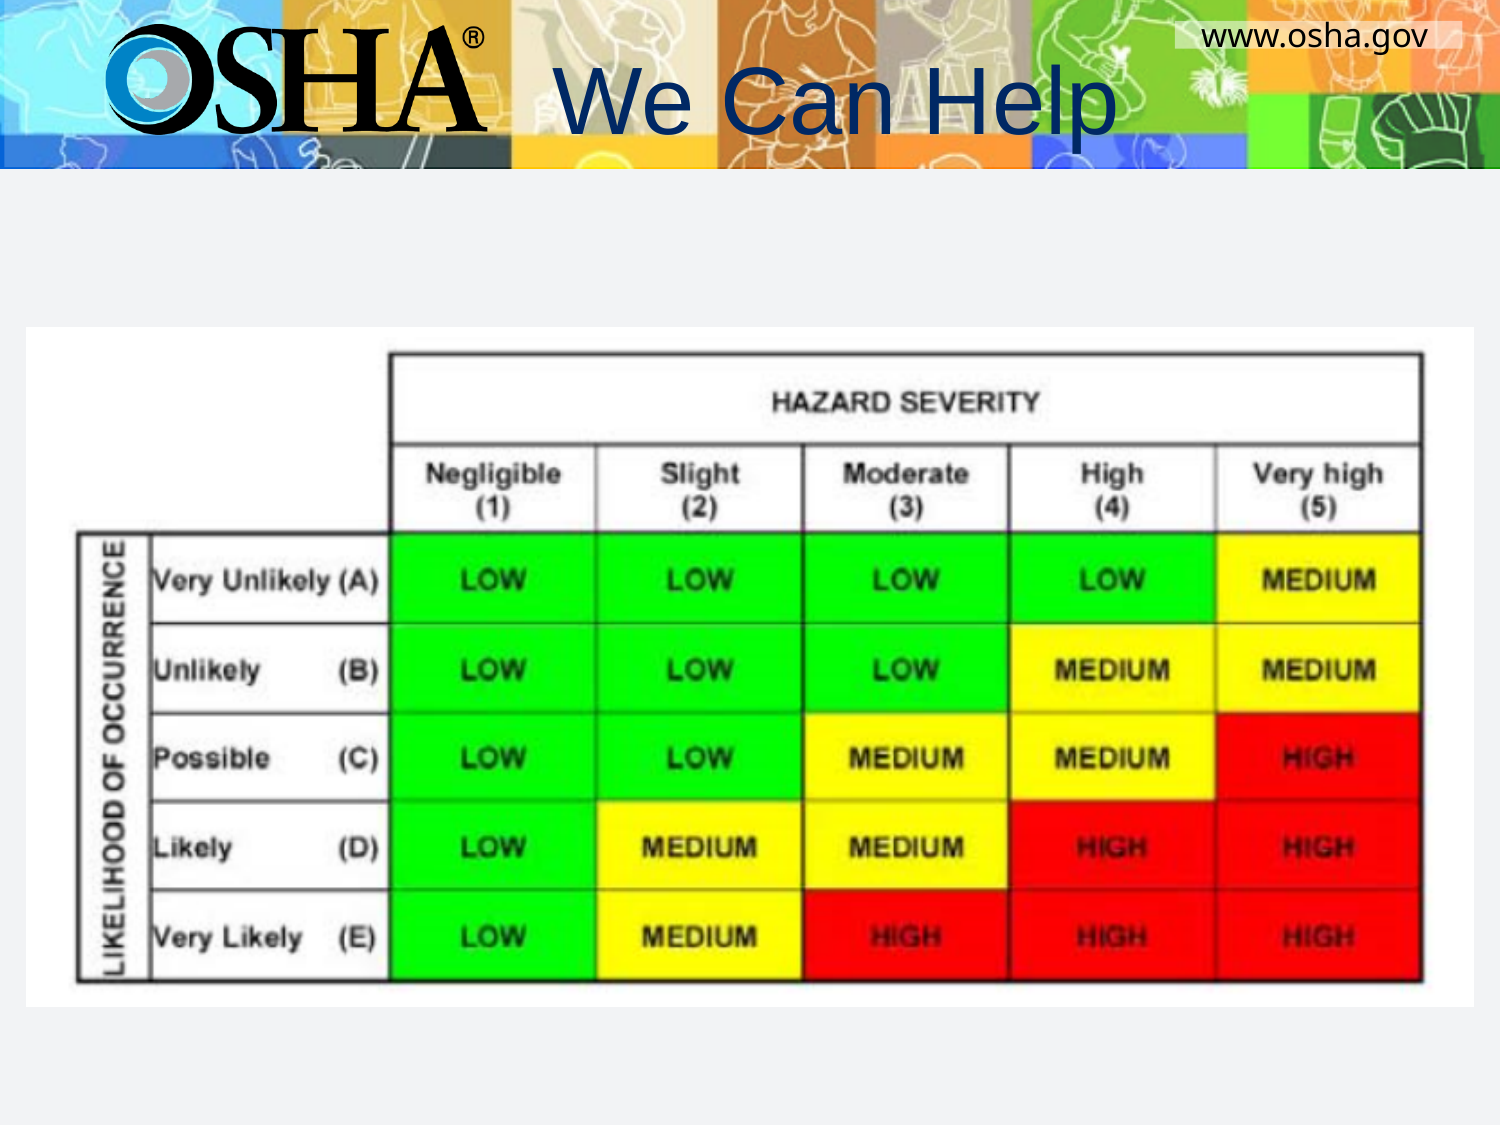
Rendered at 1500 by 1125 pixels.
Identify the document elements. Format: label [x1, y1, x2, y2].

list [26, 327, 1474, 1007]
picture [0, 0, 1500, 169]
picture [105, 24, 488, 138]
